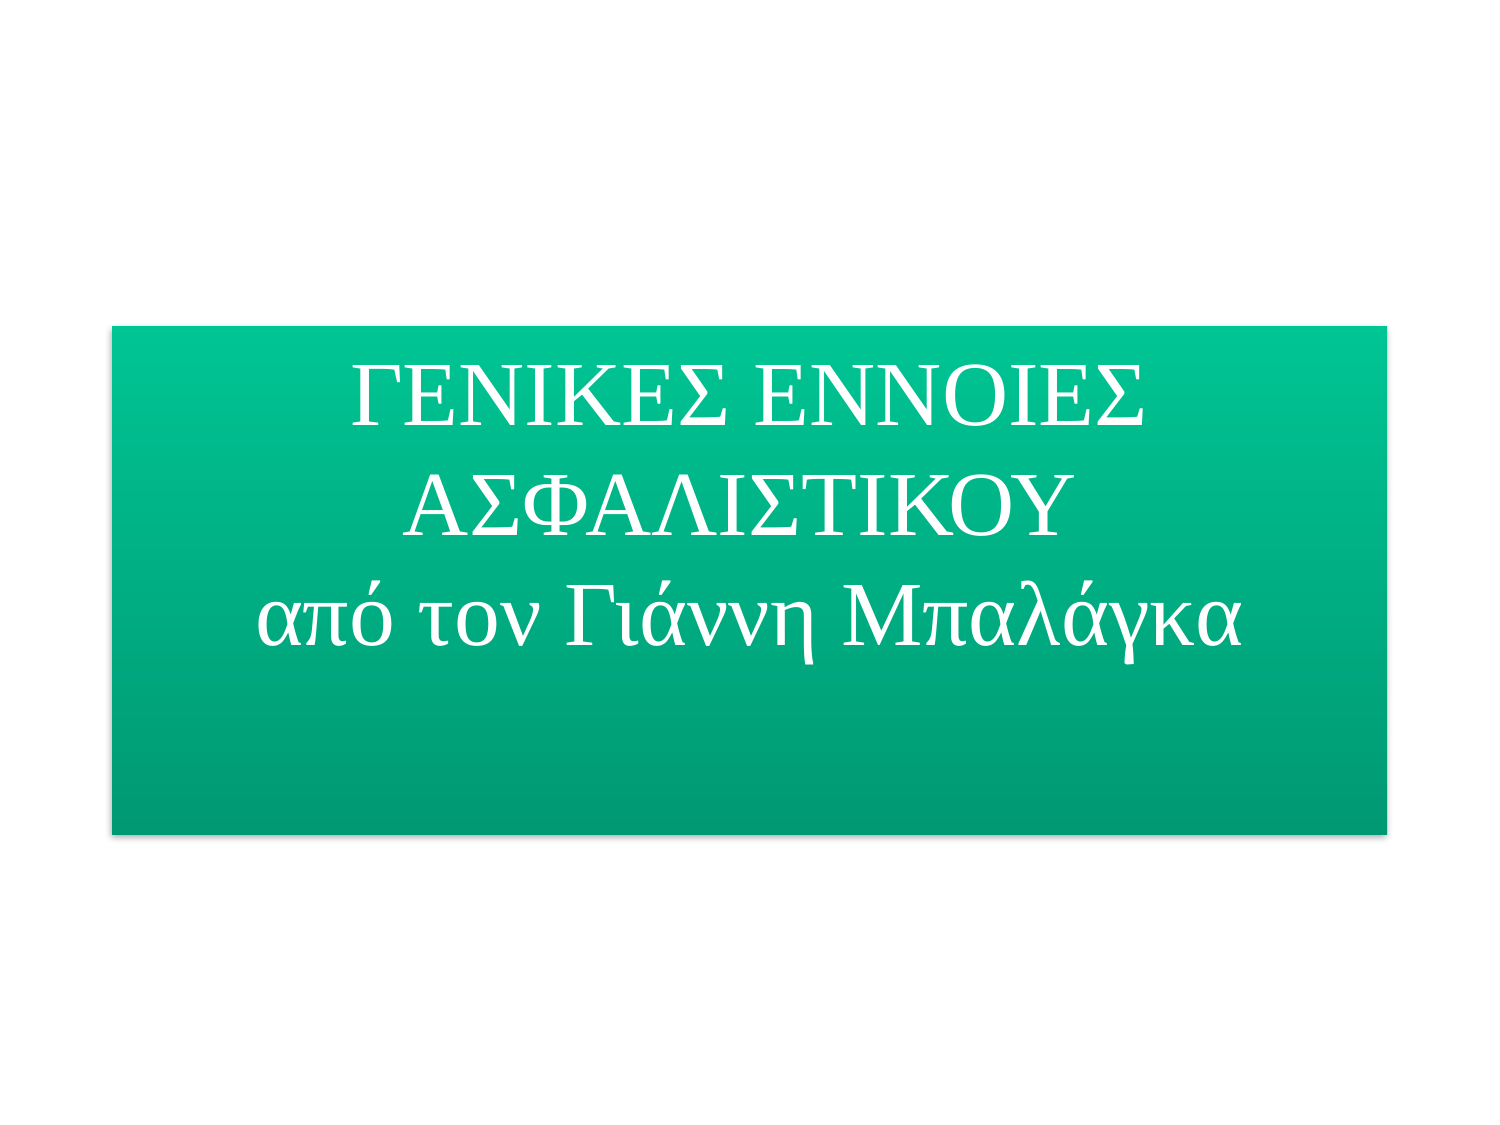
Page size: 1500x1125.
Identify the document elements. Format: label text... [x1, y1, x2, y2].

text_box ΓΕΝΙΚΕΣ ΕΝΝΟΙΕΣ ΑΣΦΑΛΙΣΤΙΚΟΥ από τον Γιάννη Μπαλάγκα [112, 326, 1388, 835]
